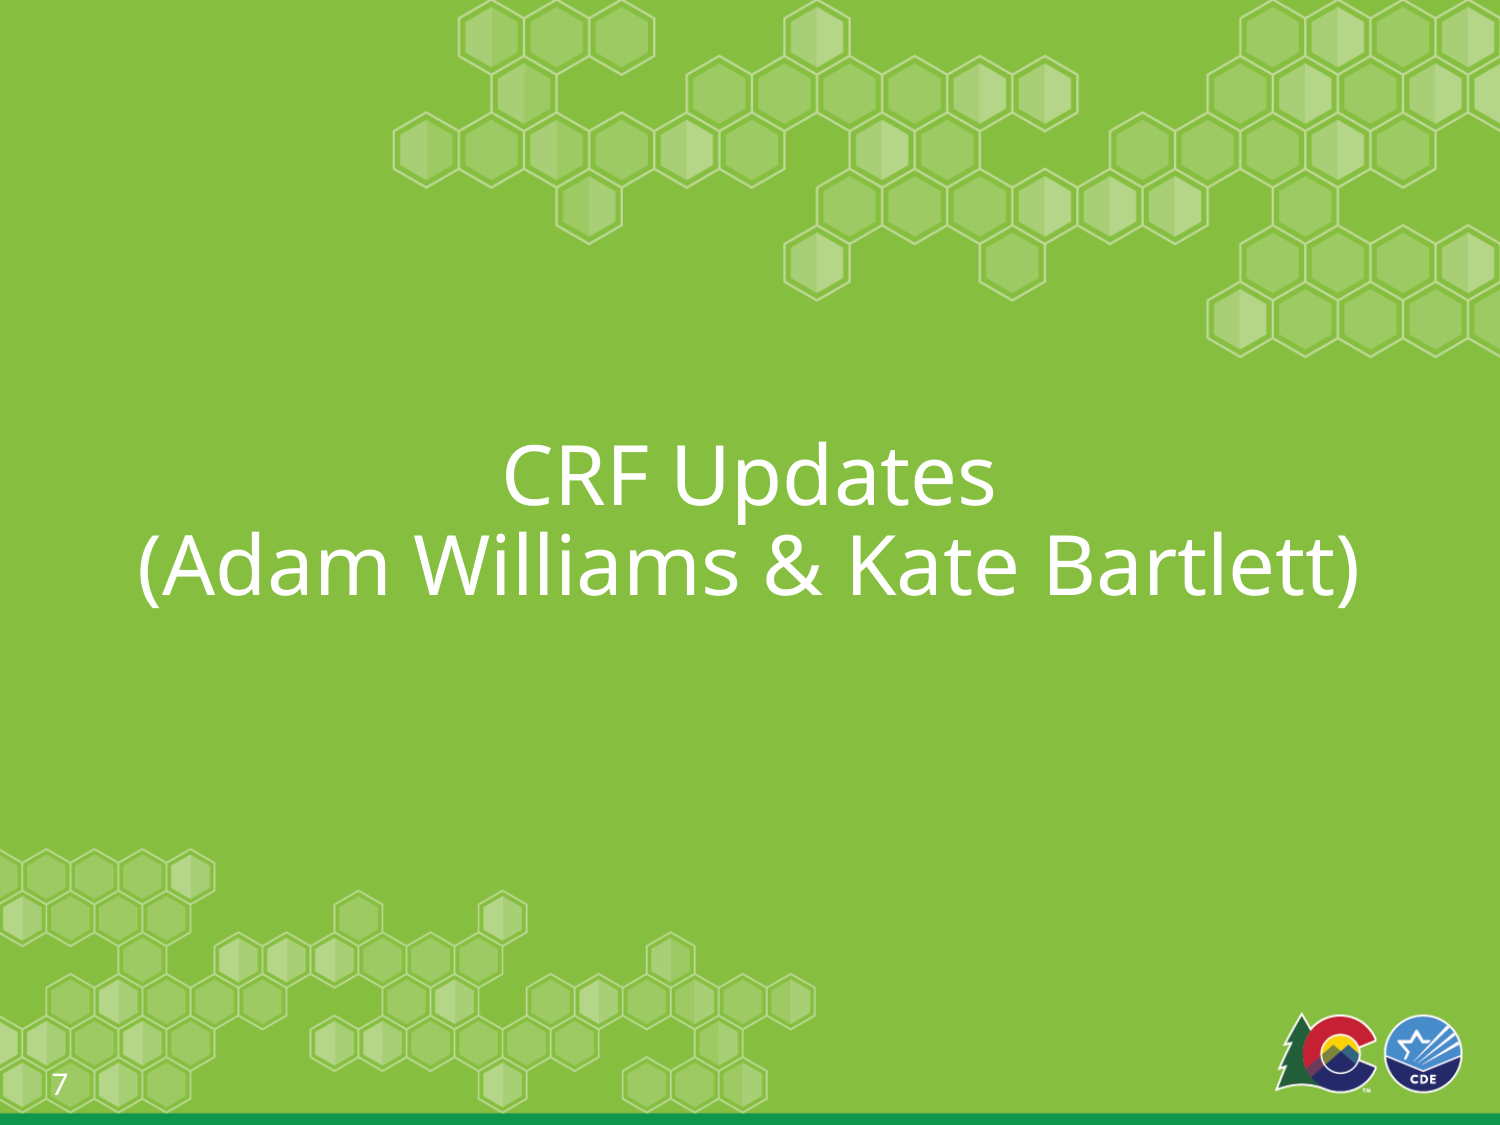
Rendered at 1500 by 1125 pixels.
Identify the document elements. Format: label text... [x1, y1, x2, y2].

title CRF Updates (Adam Williams & Kate Bartlett) [112, 425, 1388, 810]
slide_number 7 [36, 1054, 375, 1115]
picture [0, 0, 1500, 1125]
